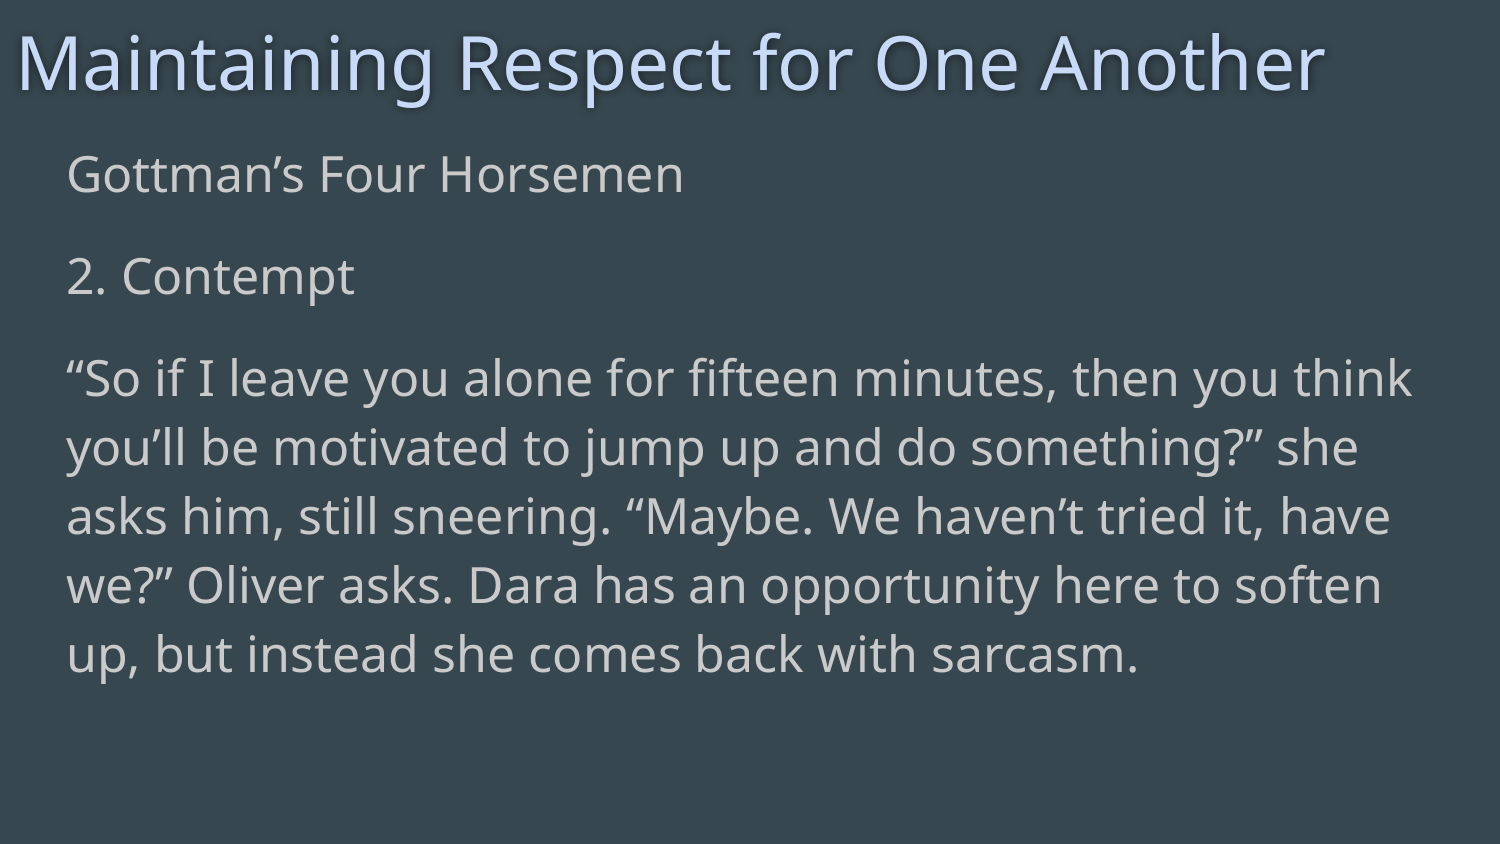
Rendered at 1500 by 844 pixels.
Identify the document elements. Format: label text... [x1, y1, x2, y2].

title Maintaining Respect for One Another [0, 0, 1449, 104]
list Gottman’s Four Horsemen 2. Contempt “So if I leave you alone for fifteen minutes, then you think you’ll be motivated to jump up and do something?” she asks him, still sneering. “Maybe. We haven’t tried it, have we?” Oliver asks. Dara has an opportunity here to soften up, but instead she comes back with sarcasm. [51, 118, 1449, 814]
